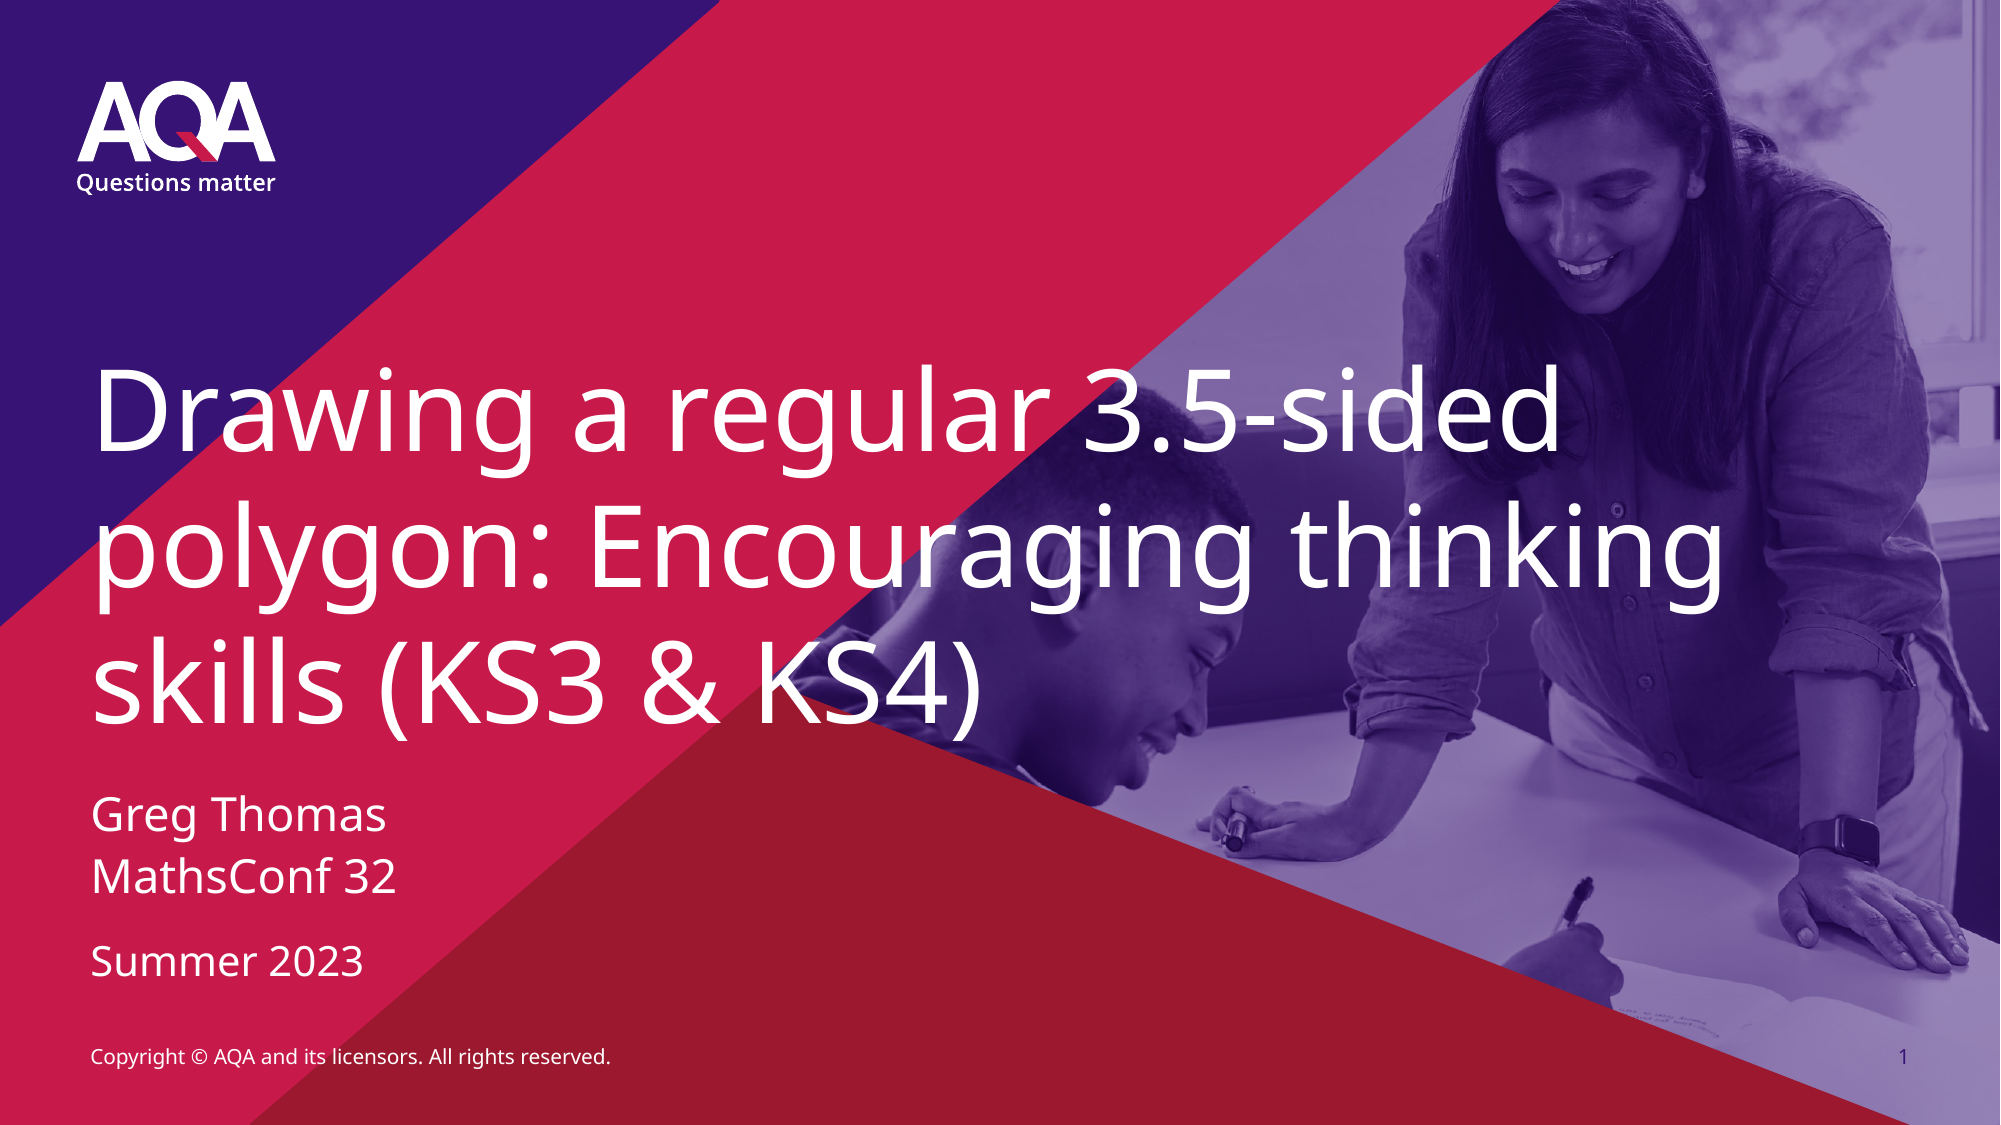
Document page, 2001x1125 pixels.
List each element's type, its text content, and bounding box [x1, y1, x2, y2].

slide_number Summer 2023 [90, 929, 449, 990]
title Drawing a regular 3.5-sided polygon: Encouraging thinking skills (KS3 & KS4) [90, 332, 1841, 752]
footer Copyright © AQA and its licensors. All rights reserved. [90, 1012, 1279, 1072]
picture [952, 0, 2000, 1125]
slide_number 1 [1769, 1012, 1910, 1072]
list Greg Thomas MathsConf 32 [90, 778, 1407, 903]
